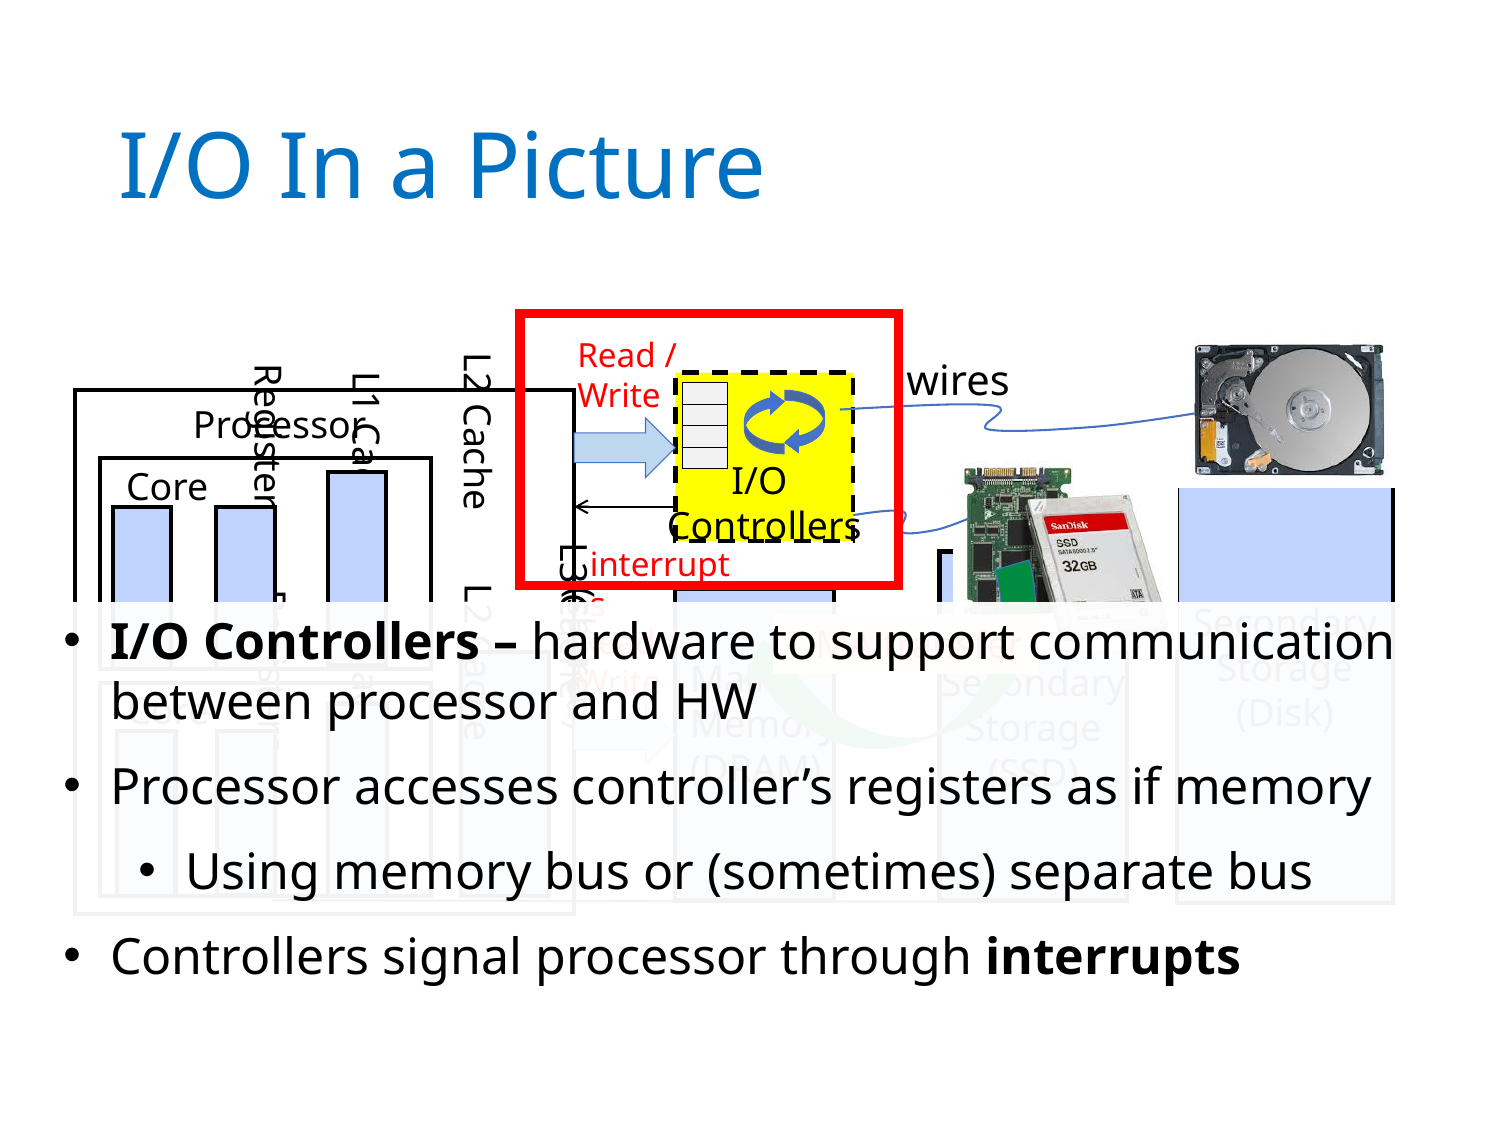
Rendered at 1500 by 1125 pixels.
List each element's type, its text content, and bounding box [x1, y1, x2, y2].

text_box L2 Cache [327, 472, 387, 602]
text_box [519, 312, 900, 586]
picture [953, 332, 1415, 650]
text_box Registers [113, 506, 172, 602]
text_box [744, 390, 825, 454]
text_box [900, 509, 953, 535]
text_box wires [900, 346, 1025, 411]
text_box [75, 390, 574, 602]
text_box Secondary Storage (Disk) [1178, 488, 1393, 602]
text_box I/O Controllers – hardware to support communication between processor and HW Processor accesses controller’s registers as if memory Using memory bus or (sometimes) separate bus Controllers signal processor through interrupts [48, 602, 1470, 992]
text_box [682, 382, 728, 469]
text_box interrupts [574, 586, 752, 602]
text_box L1 Cache [216, 506, 275, 602]
title I/O In a Picture [103, 59, 1397, 278]
text_box [969, 411, 1163, 432]
text_box Main Memory (DRAM) [752, 589, 835, 602]
text_box Secondary Storage (SSD) [939, 551, 953, 602]
text_box Processor [177, 393, 382, 453]
